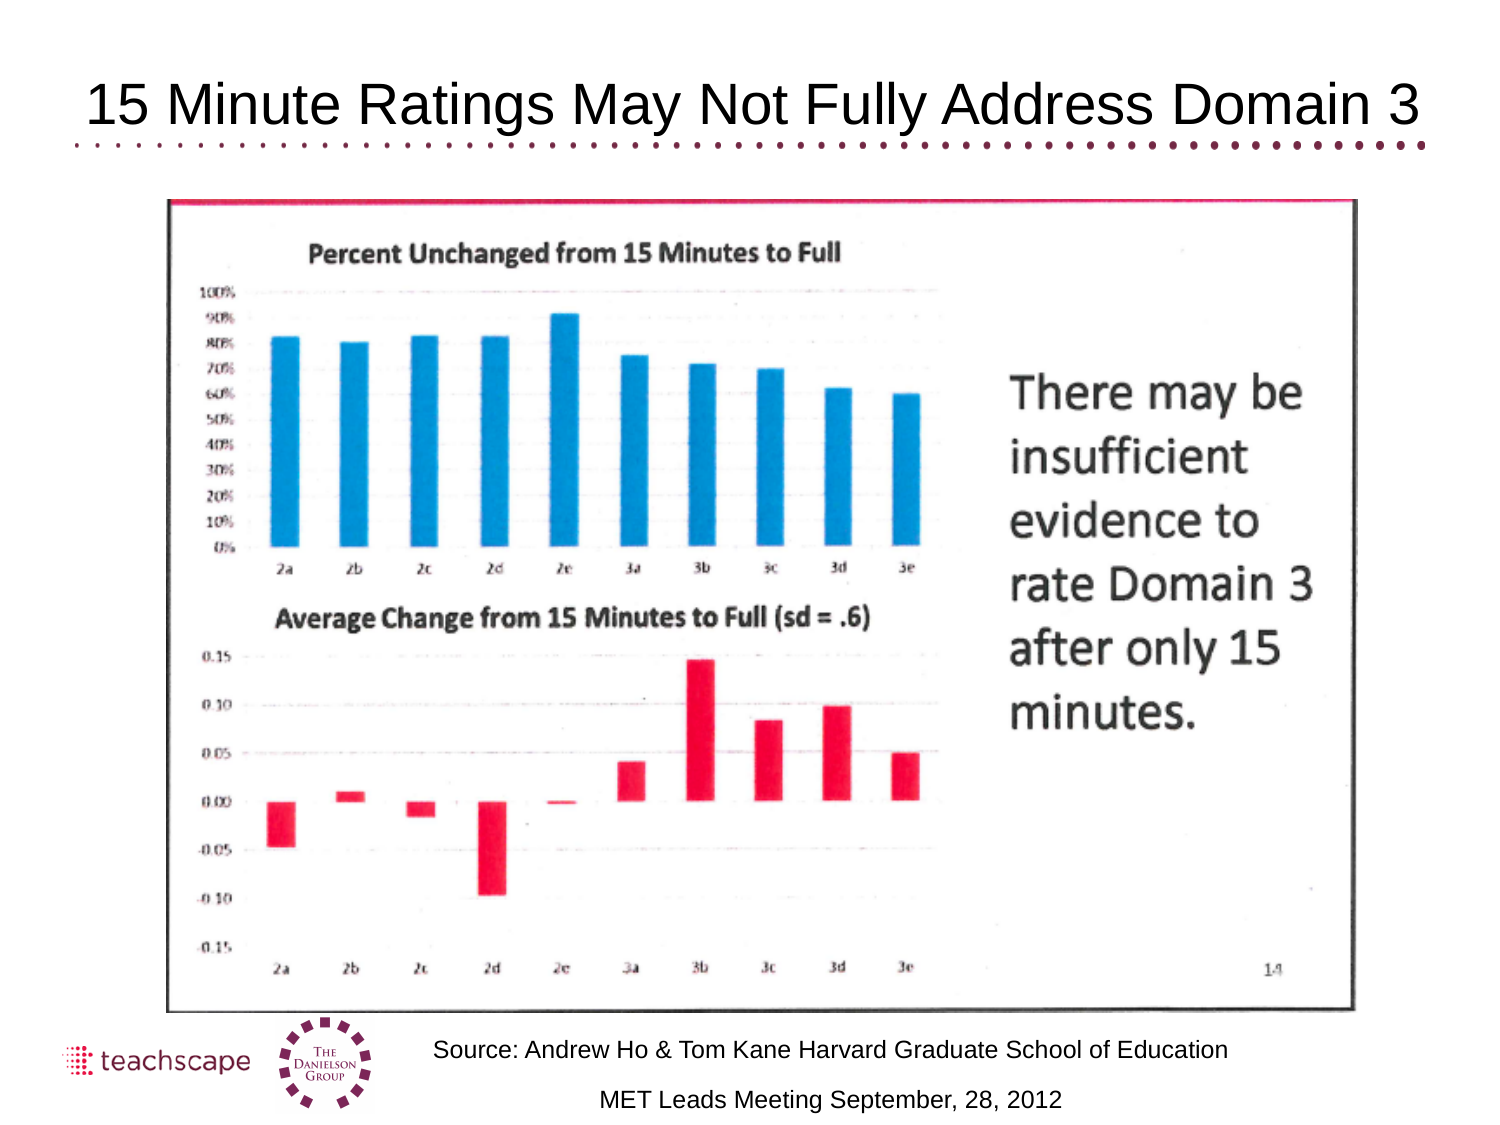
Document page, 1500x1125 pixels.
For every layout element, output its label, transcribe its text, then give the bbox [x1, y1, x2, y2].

text_box Source: Andrew Ho & Tom Kane Harvard Graduate School of Education MET Leads Meeting September, 28, 2012 [380, 1021, 1283, 1125]
picture [75, 141, 1425, 150]
picture [62, 1046, 250, 1075]
title 15 Minute Ratings May Not Fully Address Domain 3 [85, 66, 1436, 138]
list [86, 199, 1438, 1013]
